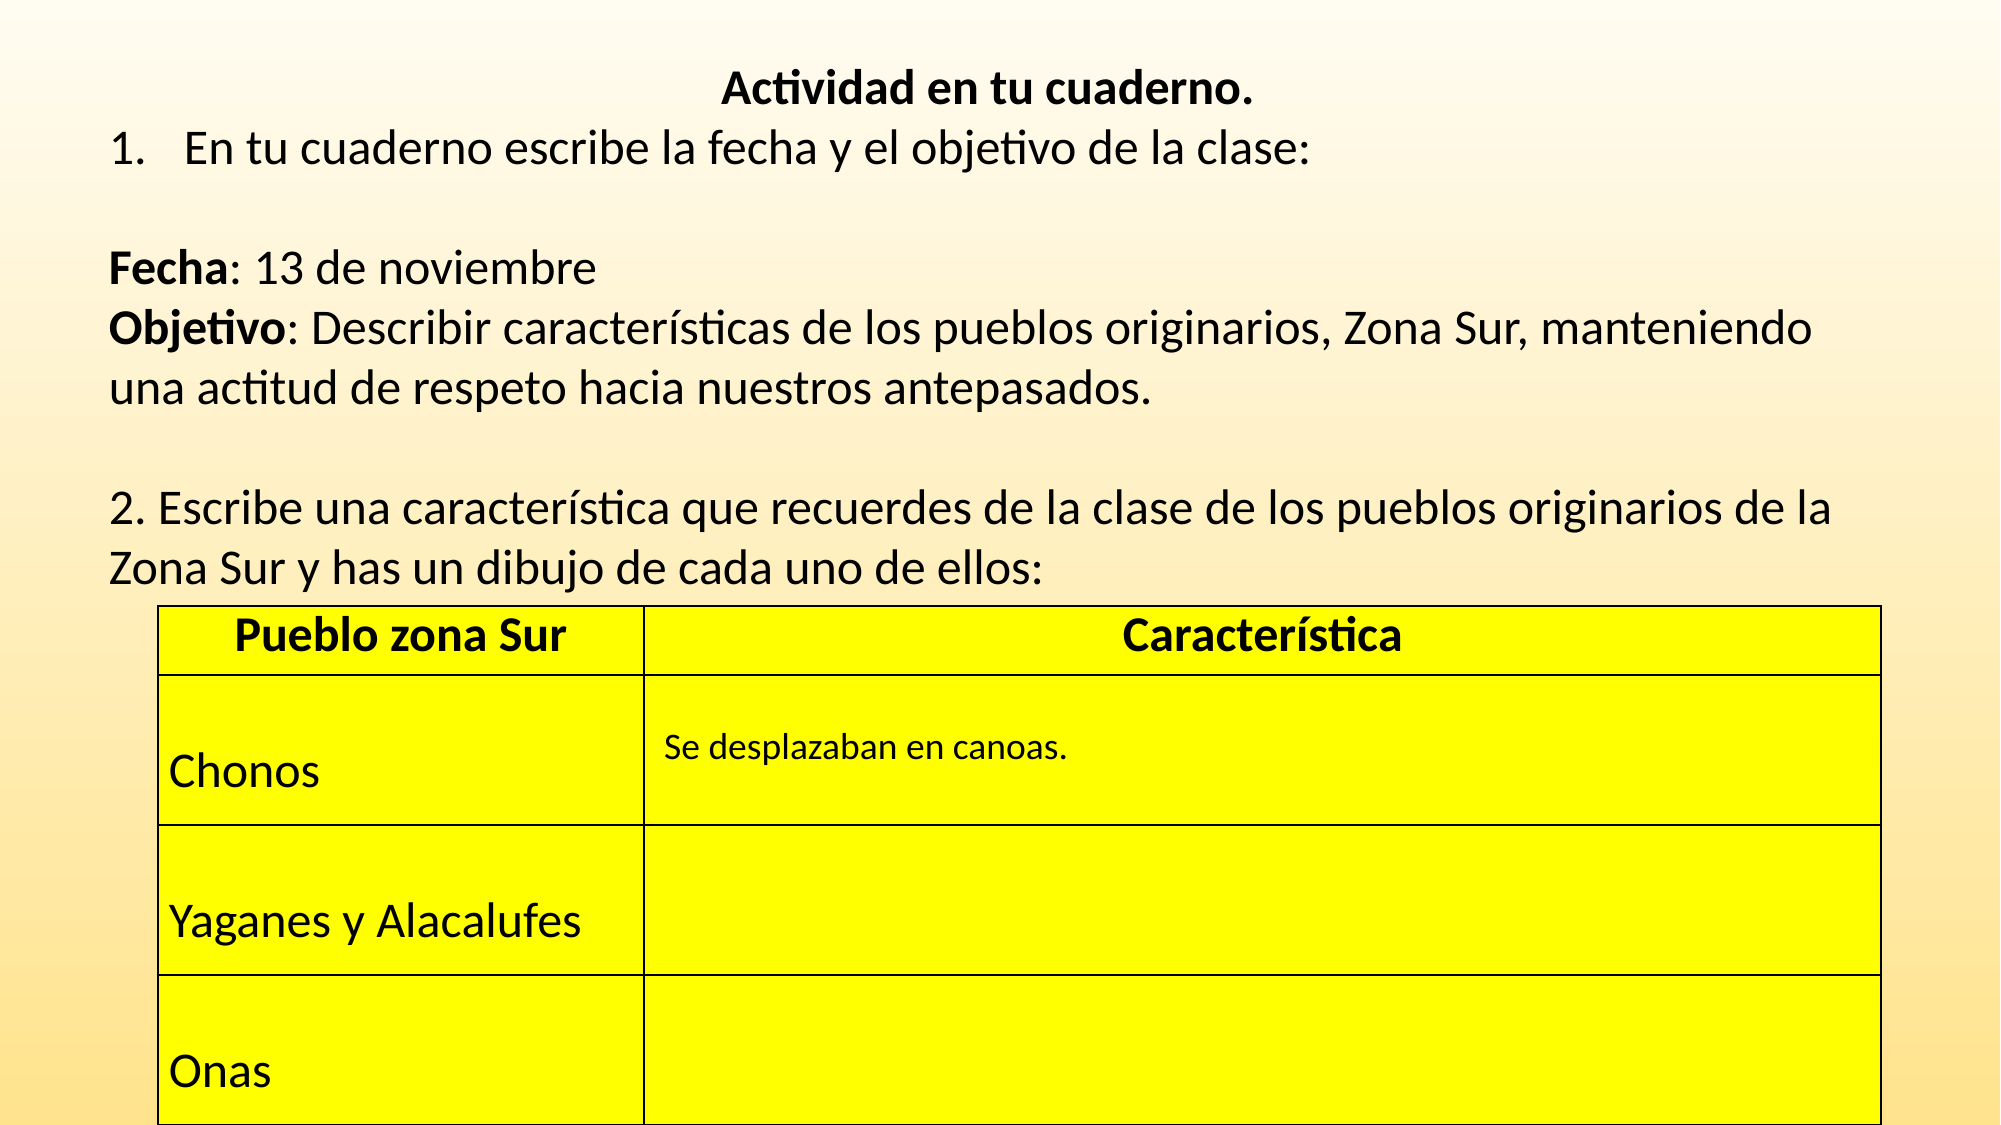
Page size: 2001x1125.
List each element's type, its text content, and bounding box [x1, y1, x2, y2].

table_cell Yaganes y Alacalufes [159, 826, 643, 974]
table_cell [645, 976, 1880, 1124]
table_cell Chonos [159, 676, 643, 824]
table_header Característica [645, 607, 1880, 674]
table_header Pueblo zona Sur [159, 607, 643, 674]
text_box Actividad en tu cuaderno. En tu cuaderno escribe la fecha y el objetivo de la clase: Fecha: 13 de noviembre Objetivo: Describir características de los pueblos originarios, Zona Sur, manteniendo una actitud de respeto hacia nuestros antepasados. 2. Escribe una característica que recuerdes de la clase de los pueblos originarios de la Zona Sur y has un dibujo de cada uno de ellos: [94, 47, 1882, 767]
table_cell Se desplazaban en canoas. [645, 676, 1880, 824]
table_cell Onas [159, 976, 643, 1124]
table_cell [645, 826, 1880, 974]
